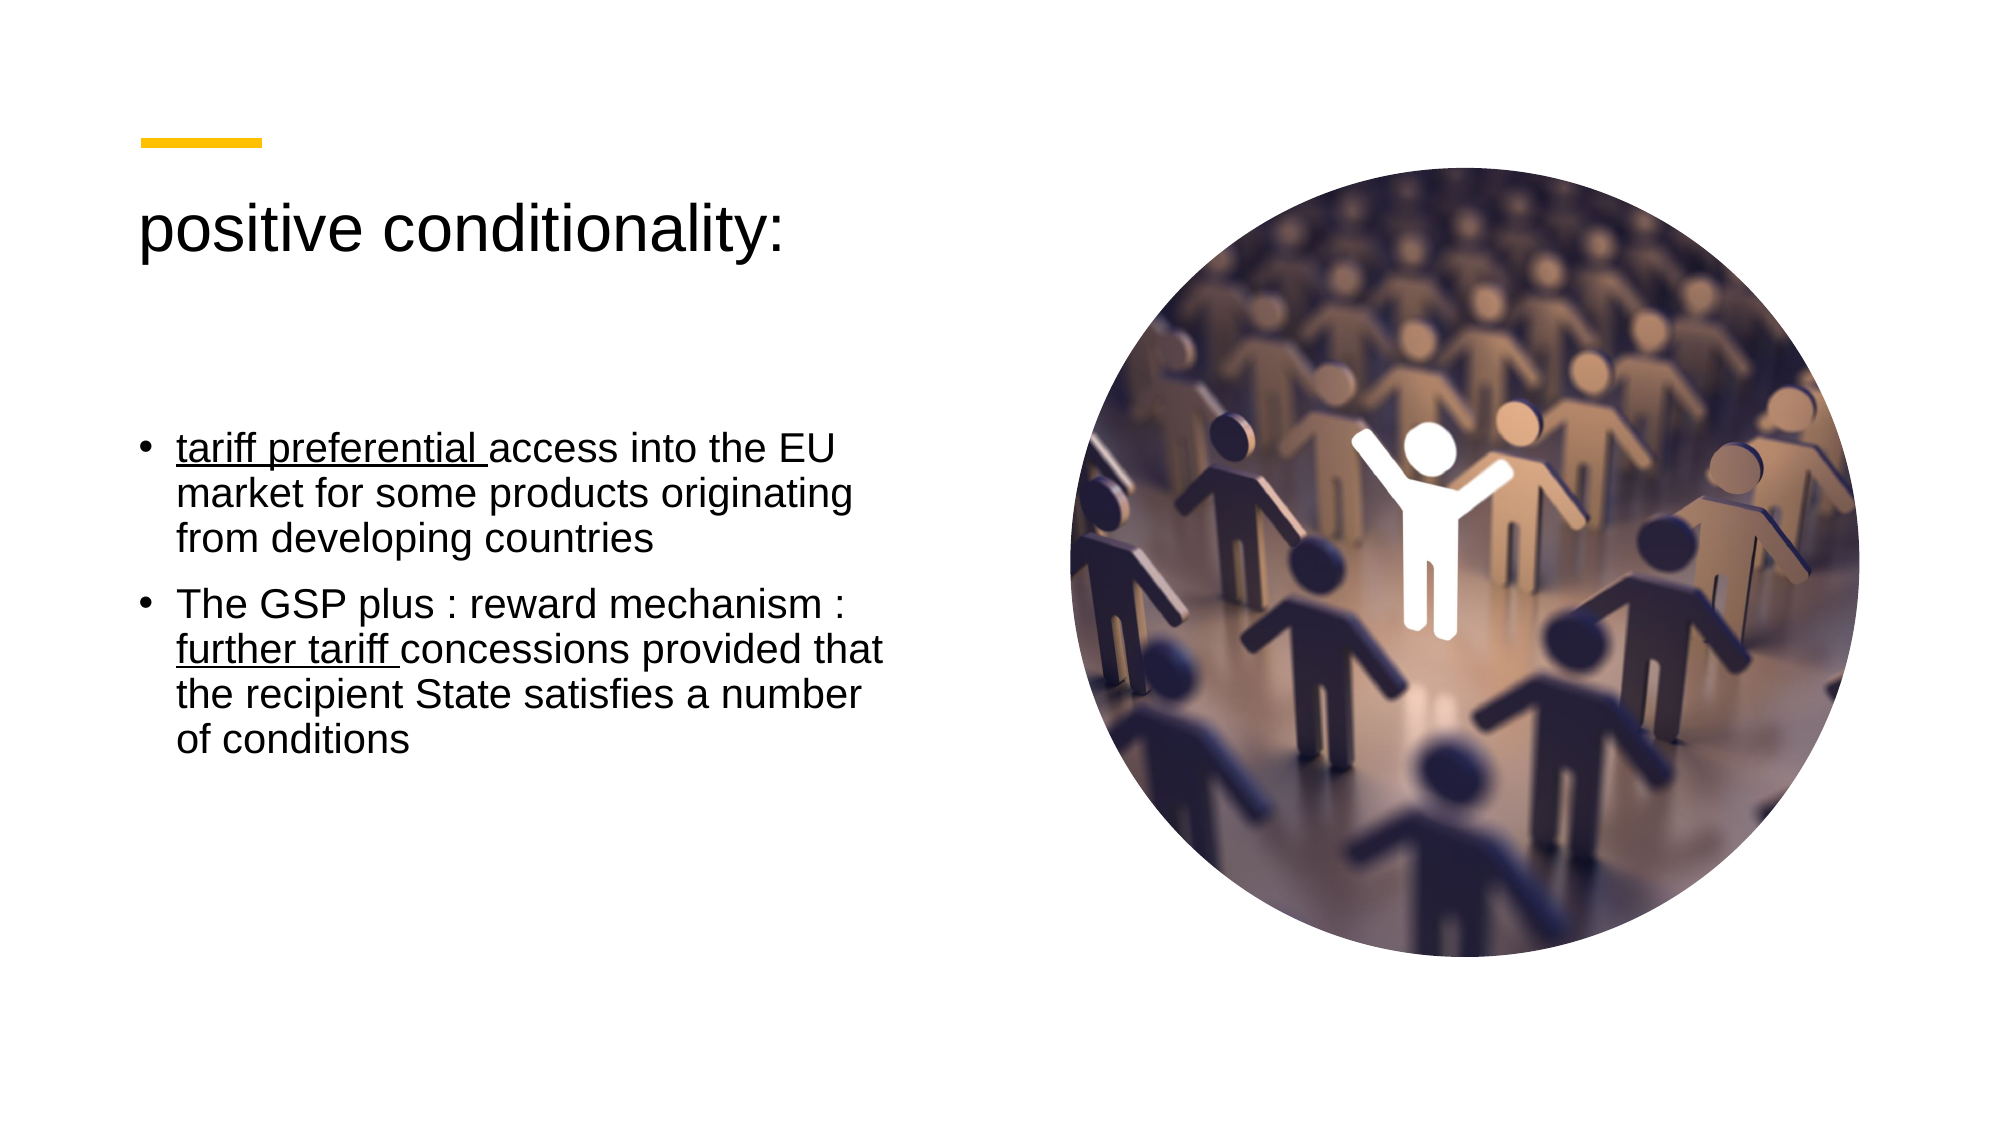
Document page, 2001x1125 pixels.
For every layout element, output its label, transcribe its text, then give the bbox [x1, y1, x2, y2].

picture [1070, 167, 1860, 957]
title positive conditionality: [123, 186, 919, 417]
list tariff preferential access into the EU market for some products originating from developing countries The GSP plus : reward mechanism : further tariff concessions provided that the recipient State satisfies a number of conditions [123, 418, 919, 1010]
